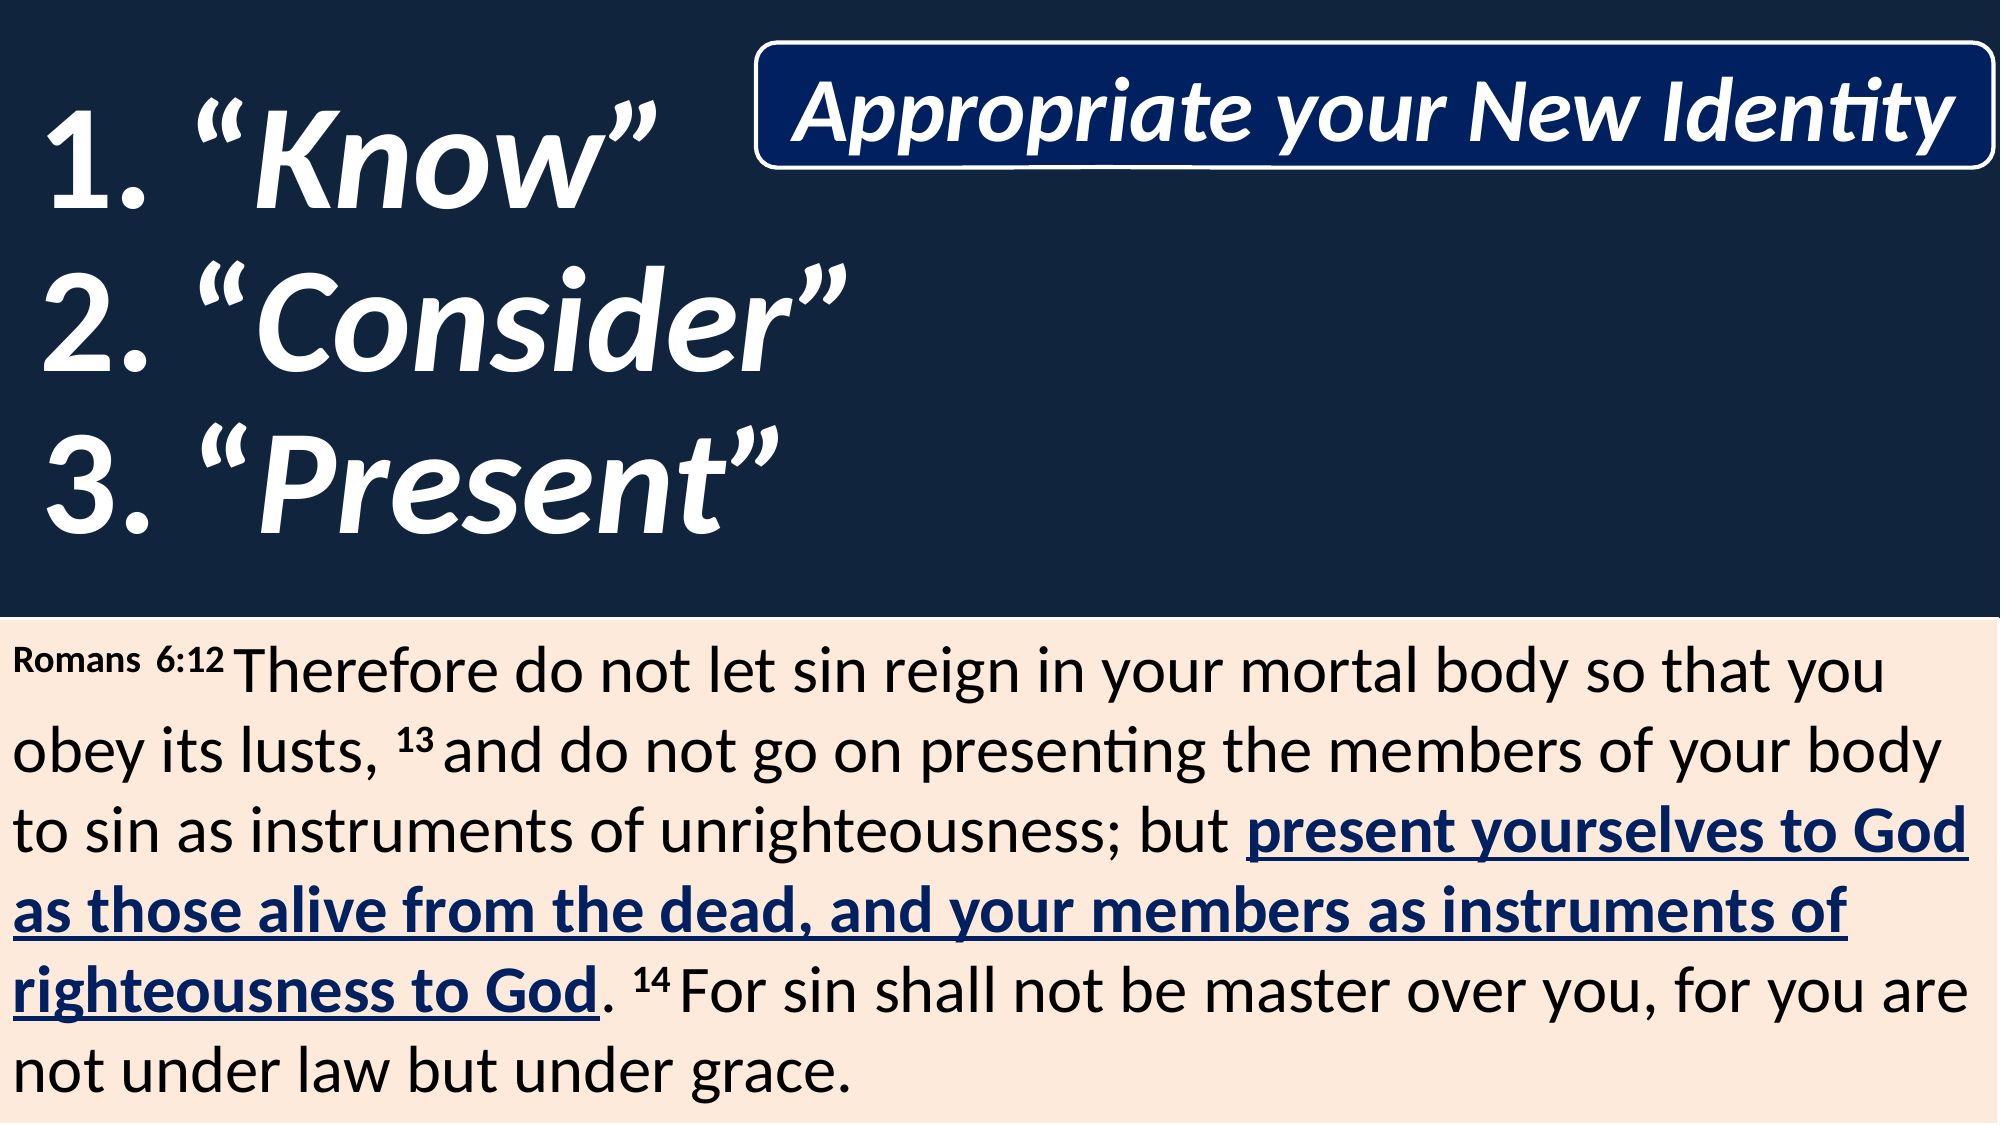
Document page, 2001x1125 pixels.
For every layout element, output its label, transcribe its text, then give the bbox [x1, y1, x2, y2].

text_box Romans 6:12 Therefore do not let sin reign in your mortal body so that you obey its lusts, 13 and do not go on presenting the members of your body to sin as instruments of unrighteousness; but present yourselves to God as those alive from the dead, and your members as instruments of righteousness to God. 14 For sin shall not be master over you, for you are not under law but under grace. [0, 616, 2000, 1125]
text_box Appropriate your New Identity [753, 40, 1996, 170]
text_box 2. “Consider” [23, 210, 890, 412]
text_box 1. “Know” [21, 48, 740, 249]
text_box 3. “Present” [25, 373, 891, 574]
